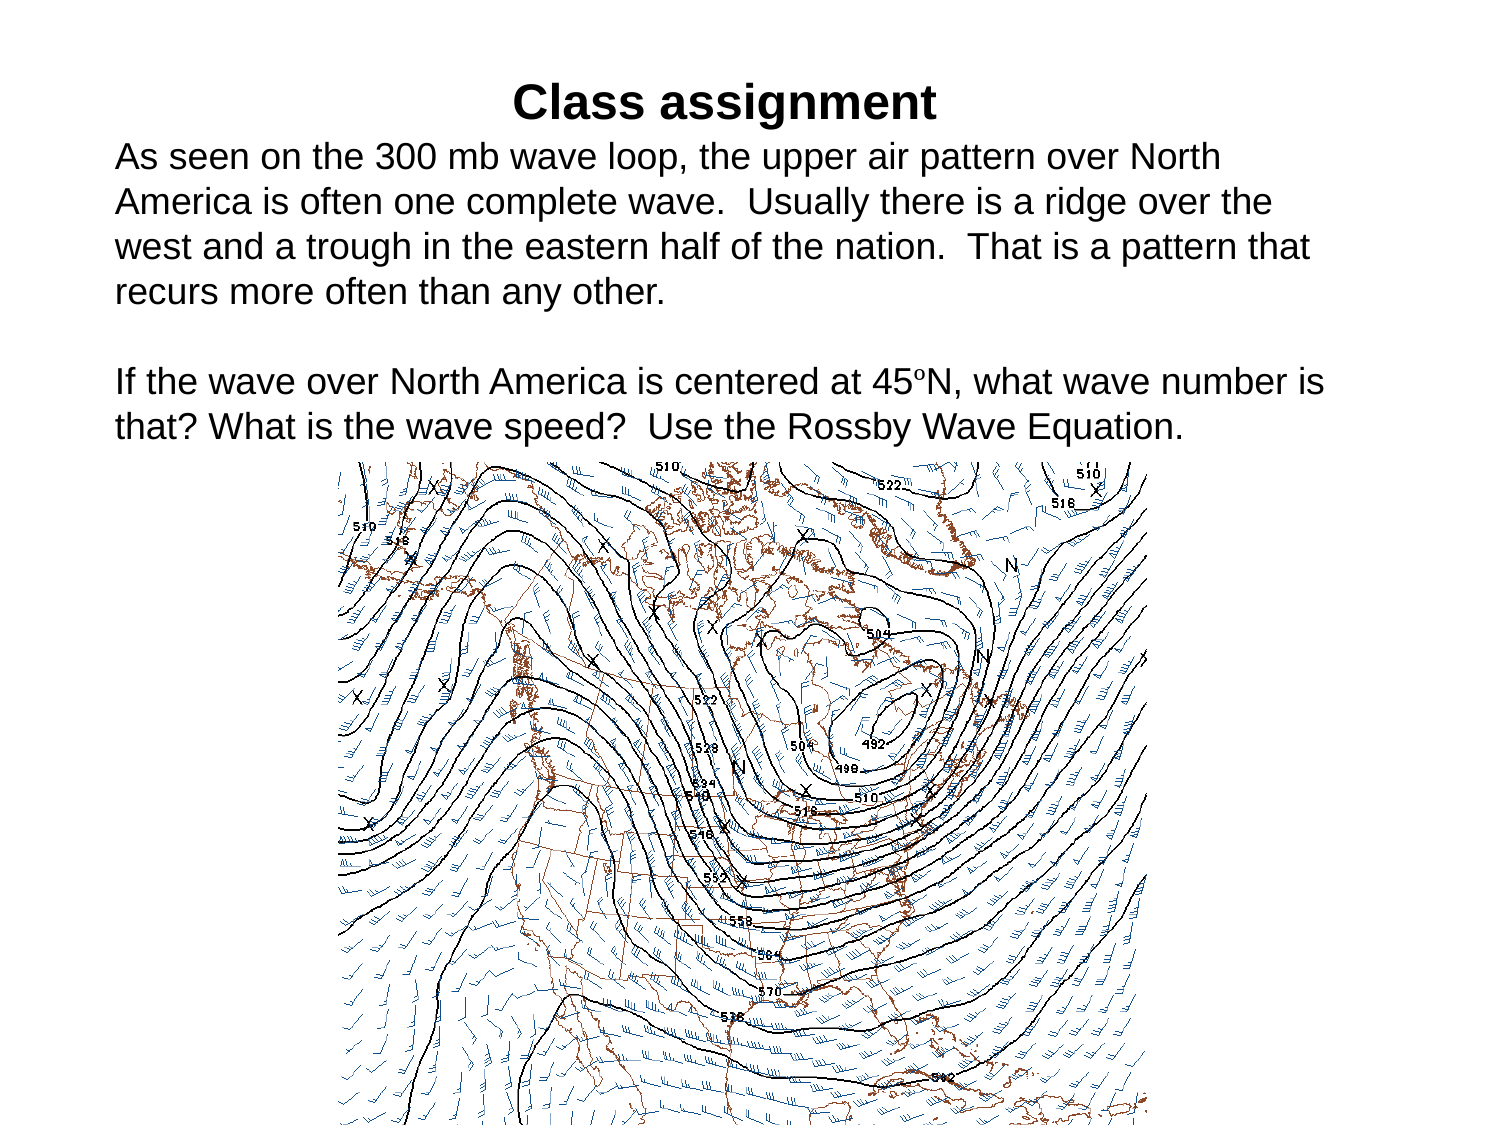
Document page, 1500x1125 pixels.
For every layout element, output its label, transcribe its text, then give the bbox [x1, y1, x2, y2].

text_box As seen on the 300 mb wave loop, the upper air pattern over North America is often one complete wave. Usually there is a ridge over the west and a trough in the eastern half of the nation. That is a pattern that recurs more often than any other. If the wave over North America is centered at 45ºN, what wave number is that? What is the wave speed? Use the Rossby Wave Equation. [99, 124, 1350, 455]
text_box Class assignment [75, 62, 1375, 138]
picture [337, 462, 1222, 1125]
